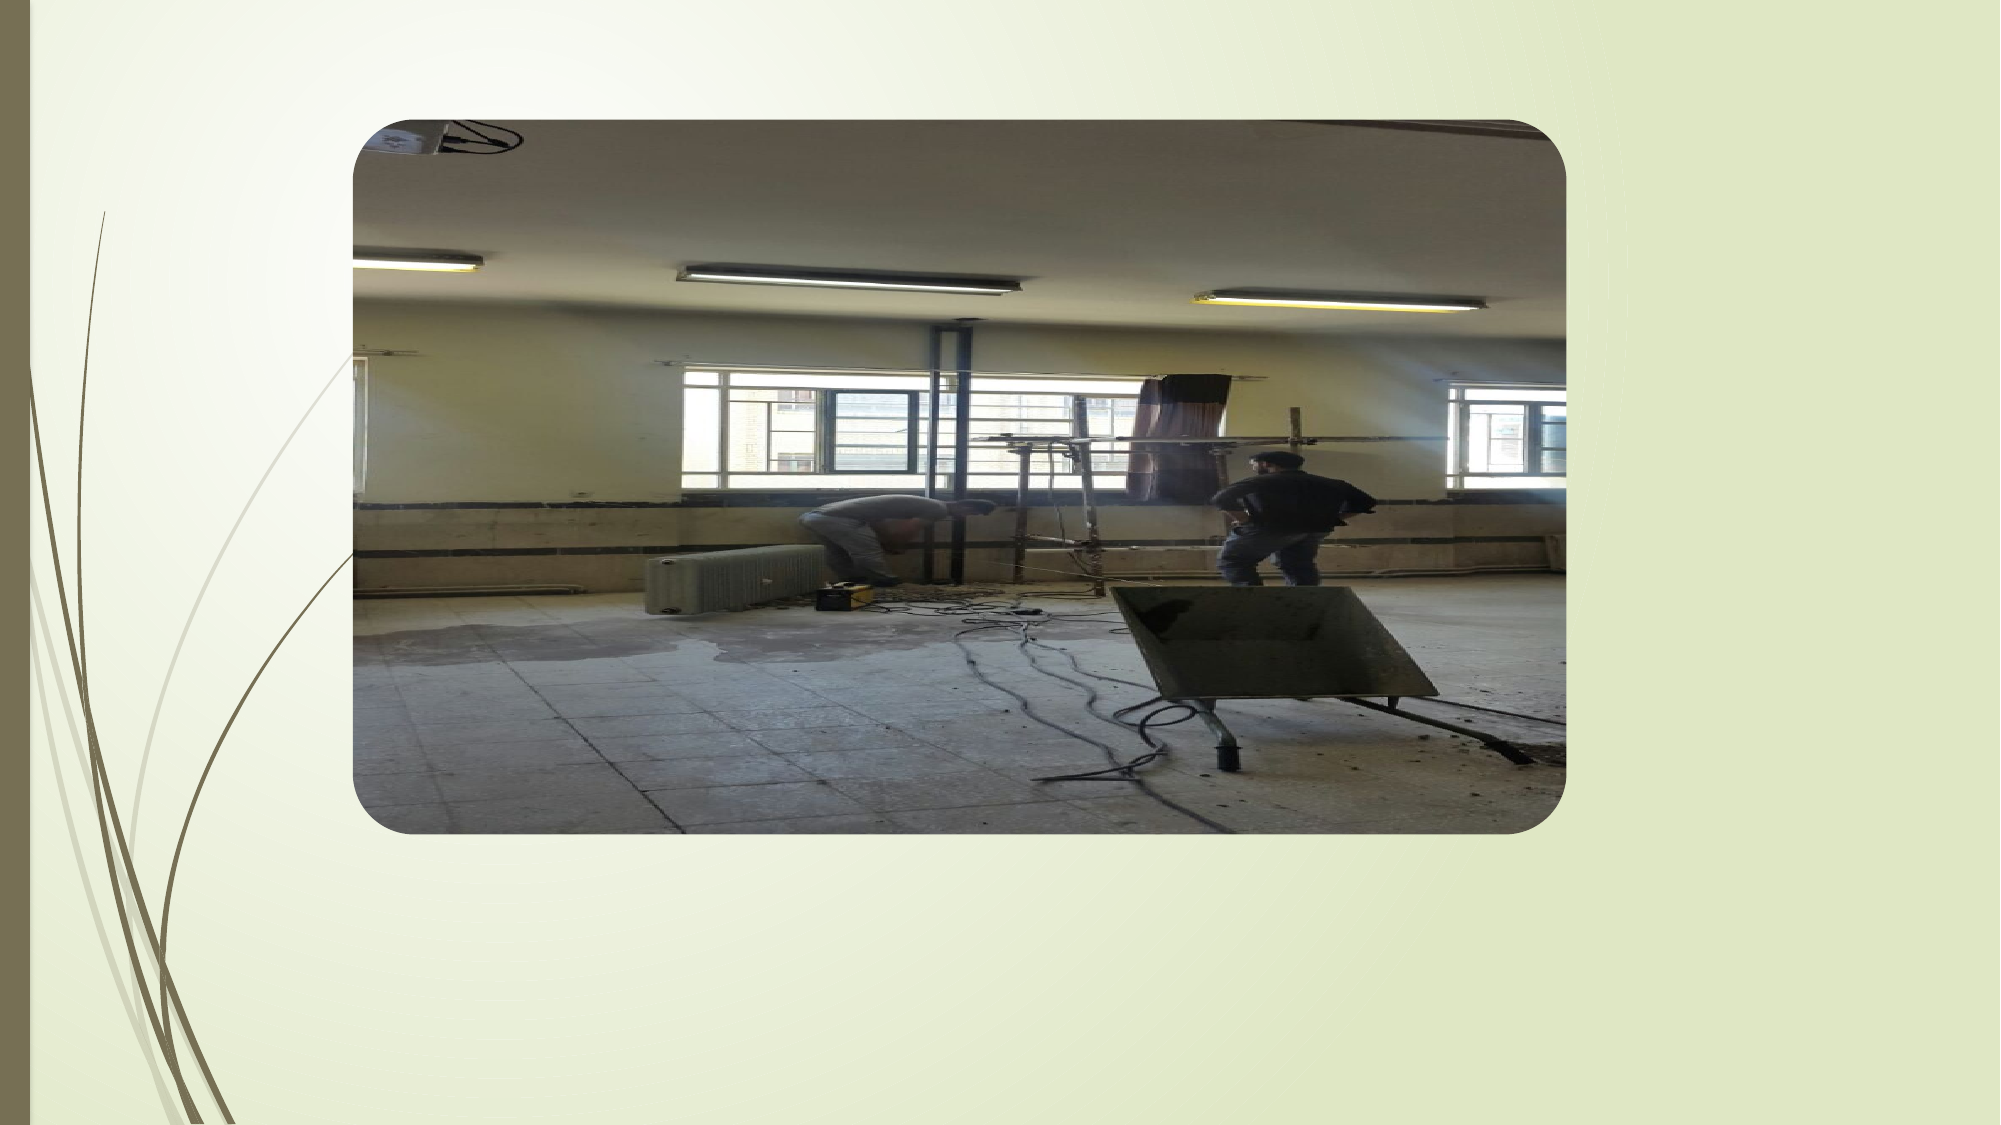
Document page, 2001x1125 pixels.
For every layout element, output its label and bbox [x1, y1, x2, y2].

list [352, 119, 1567, 835]
